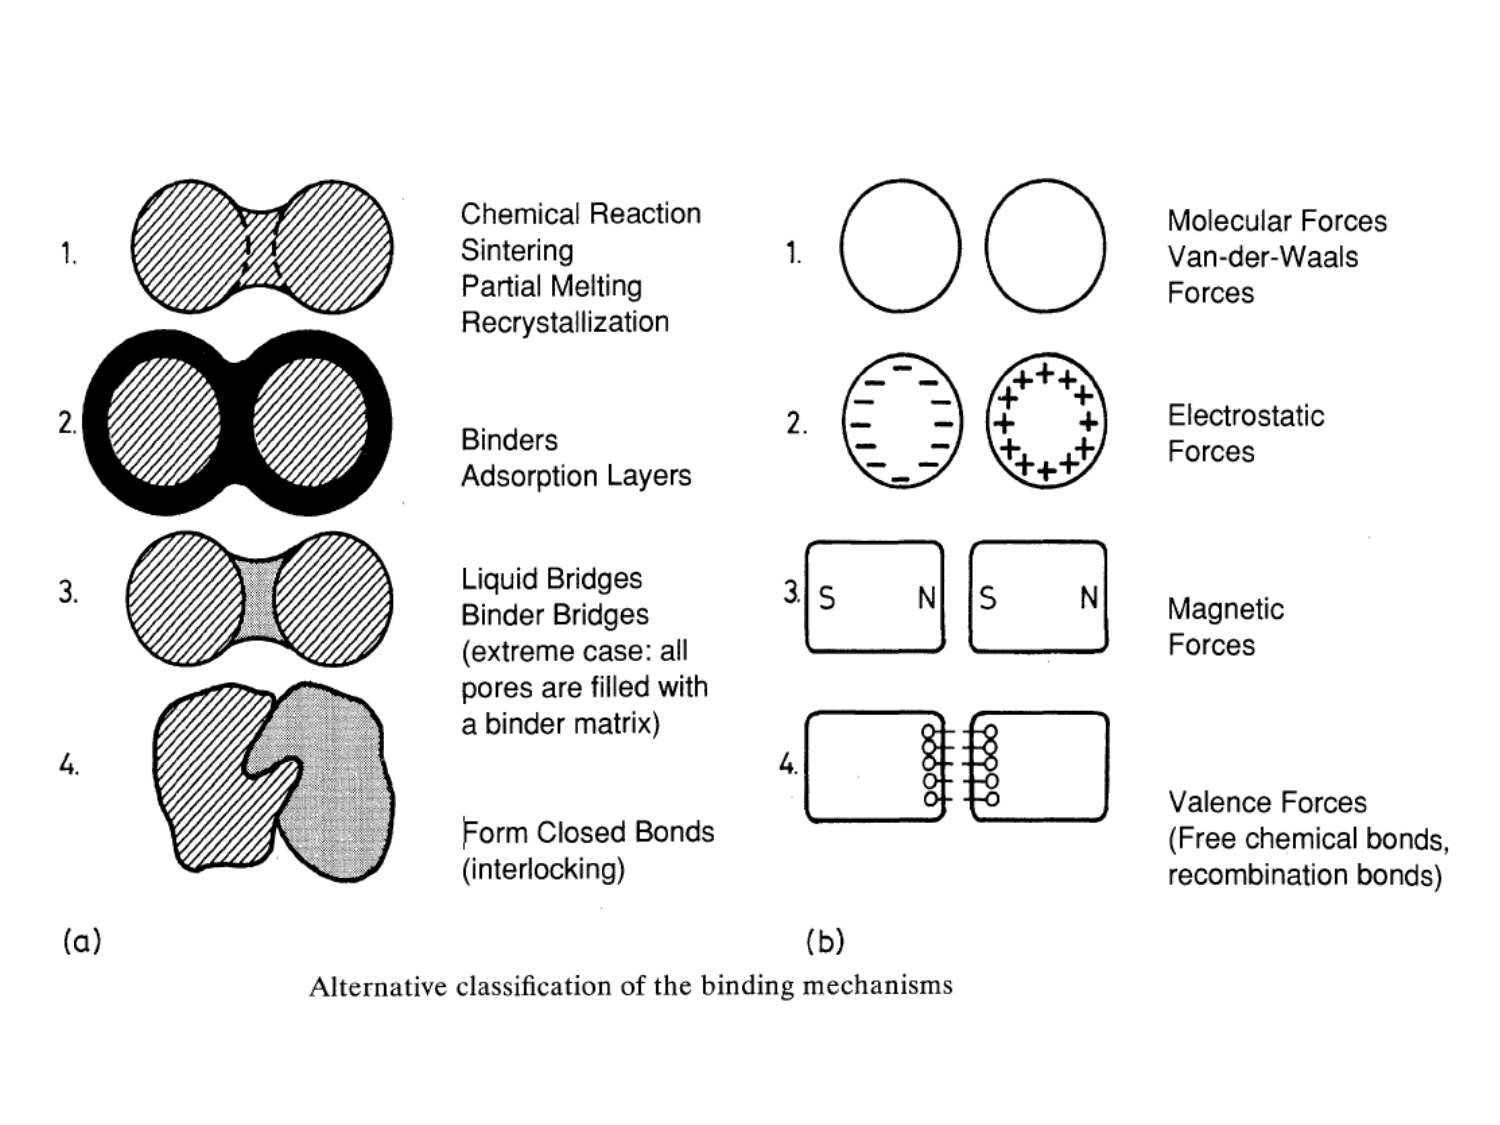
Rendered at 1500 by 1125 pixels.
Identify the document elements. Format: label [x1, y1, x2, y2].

picture [27, 158, 1463, 1013]
